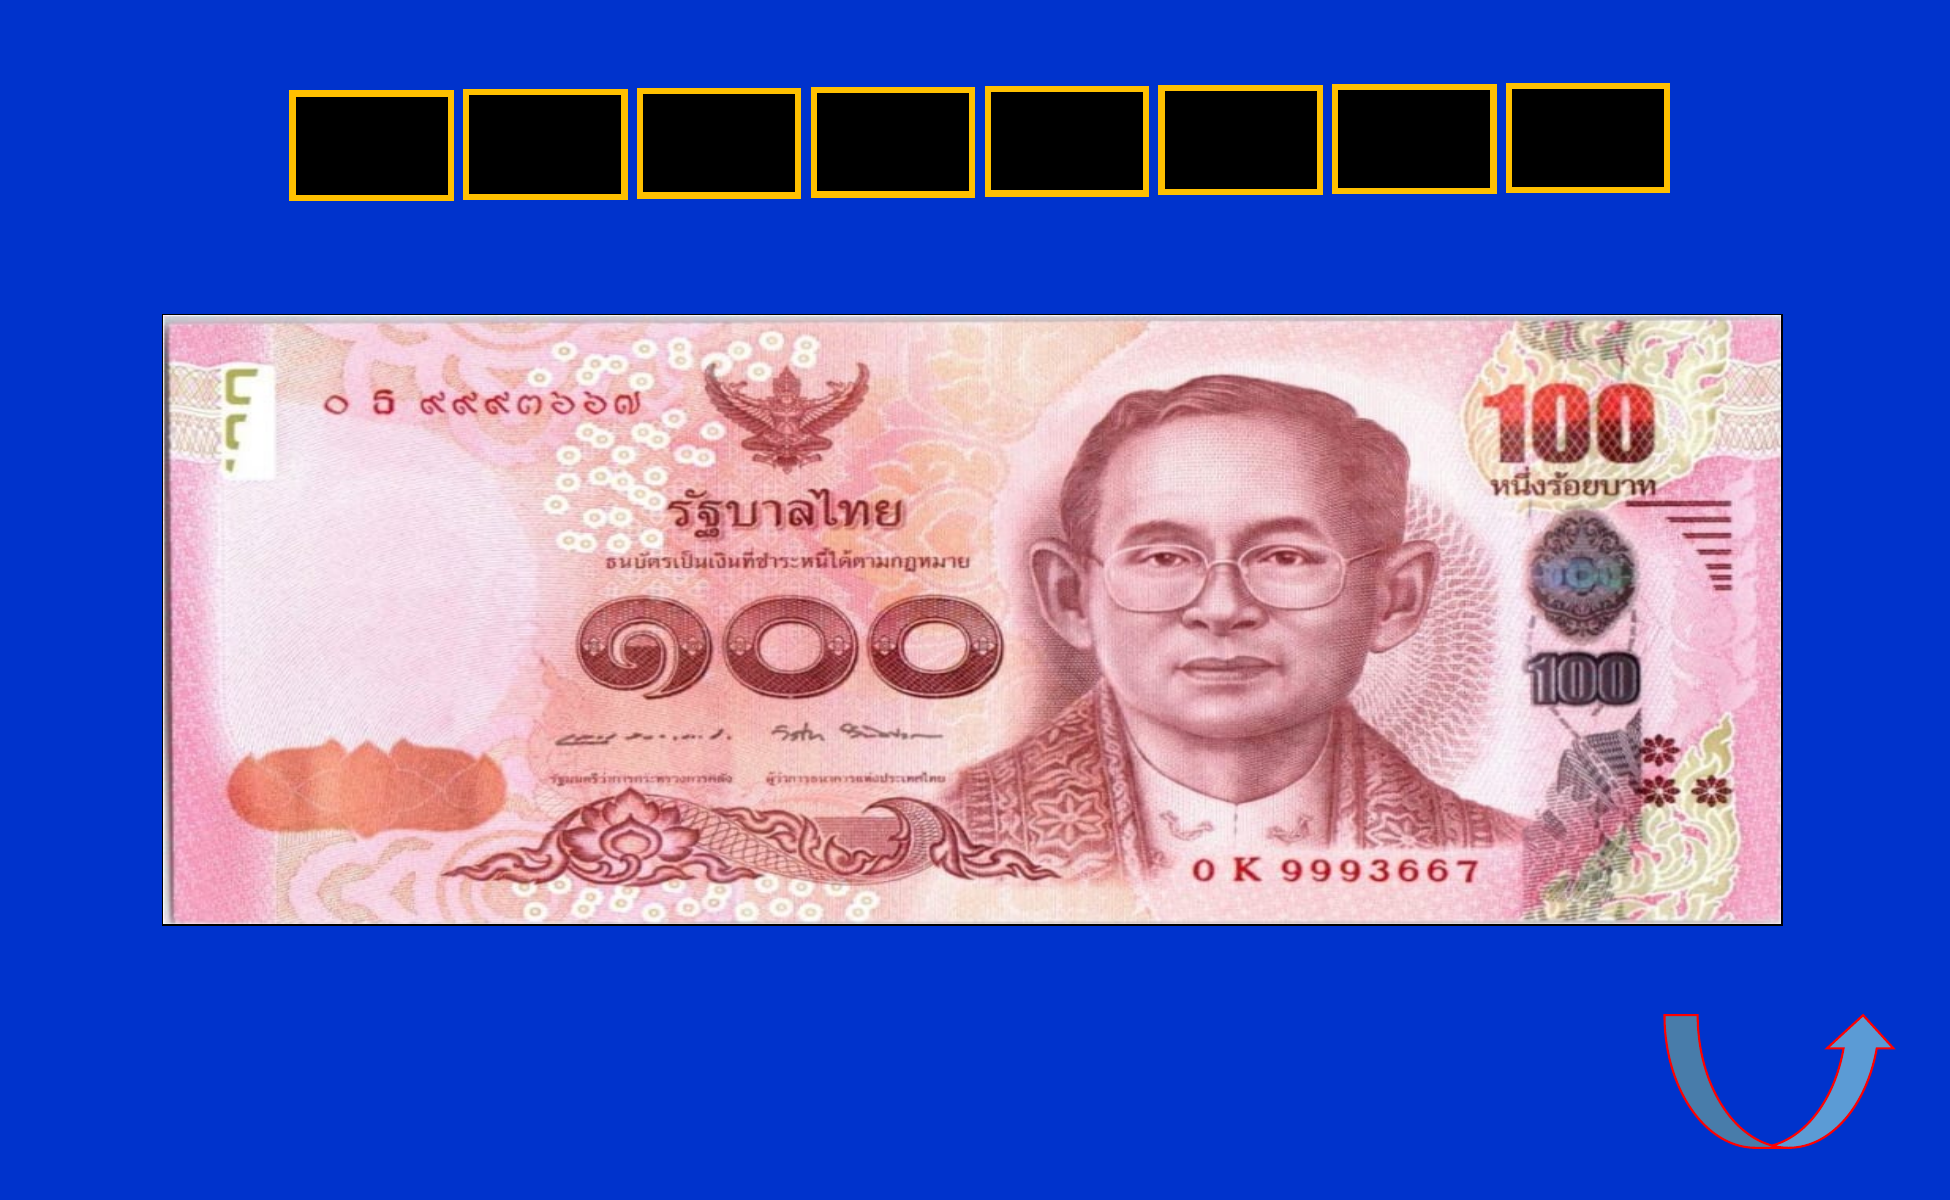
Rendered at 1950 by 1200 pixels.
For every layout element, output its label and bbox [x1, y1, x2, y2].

text_box [639, 90, 799, 197]
text_box [813, 89, 973, 196]
text_box [1663, 1013, 1896, 1149]
text_box [291, 92, 452, 199]
picture [163, 315, 1782, 925]
text_box [1160, 87, 1321, 193]
text_box [1508, 85, 1668, 191]
text_box [1334, 86, 1494, 192]
text_box [465, 91, 625, 198]
text_box [987, 88, 1147, 194]
